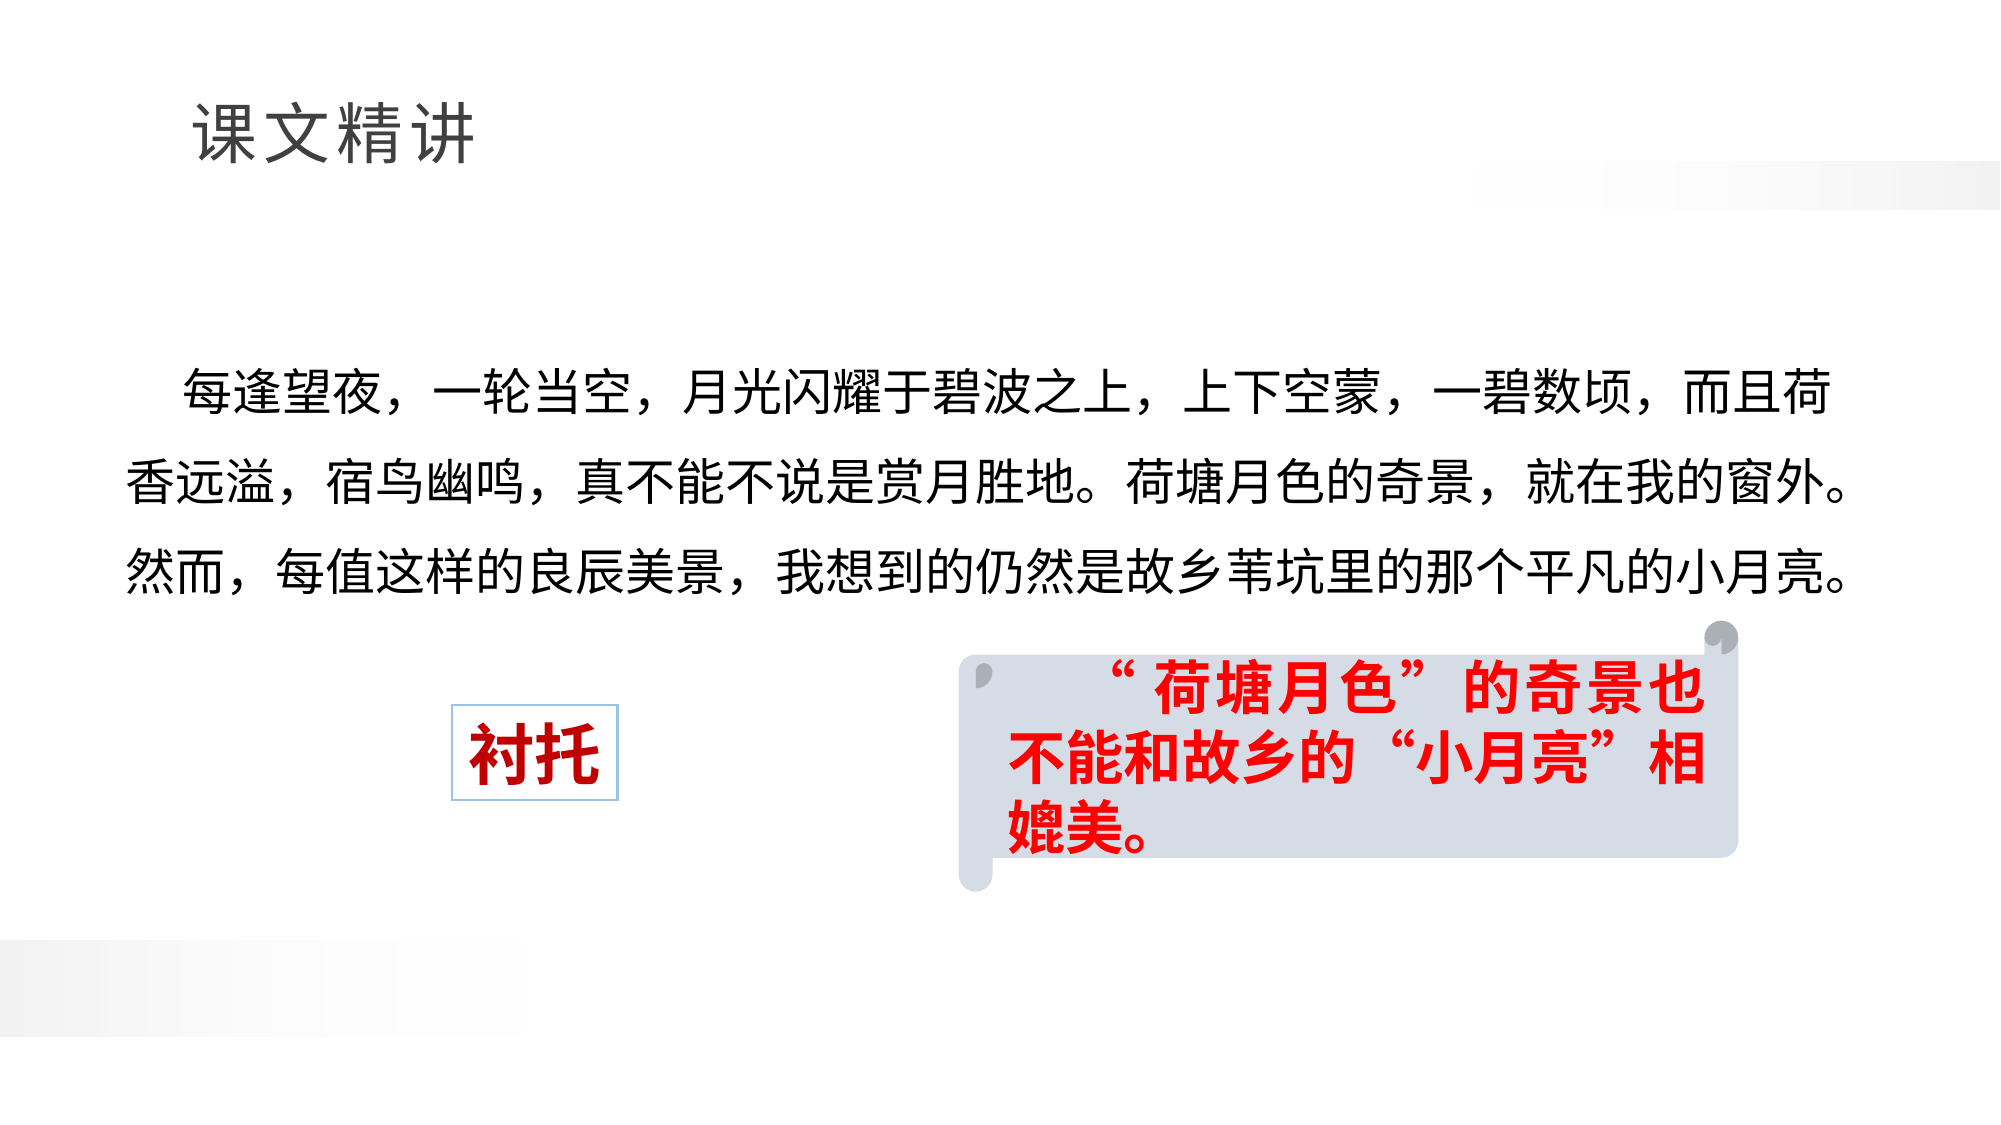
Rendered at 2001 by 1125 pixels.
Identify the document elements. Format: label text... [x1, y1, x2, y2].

text_box 衬托 [451, 704, 619, 801]
text_box 每逢望夜，一轮当空，月光闪耀于碧波之上，上下空蒙，一碧数顷，而且荷香远溢，宿鸟幽鸣，真不能不说是赏月胜地。荷塘月色的奇景，就在我的窗外。然而，每值这样的良辰美景，我想到的仍然是故乡苇坑里的那个平凡的小月亮。 [111, 322, 1858, 608]
text_box “荷塘月色”的奇景也不能和故乡的“小月亮”相媲美。 [957, 619, 1740, 893]
